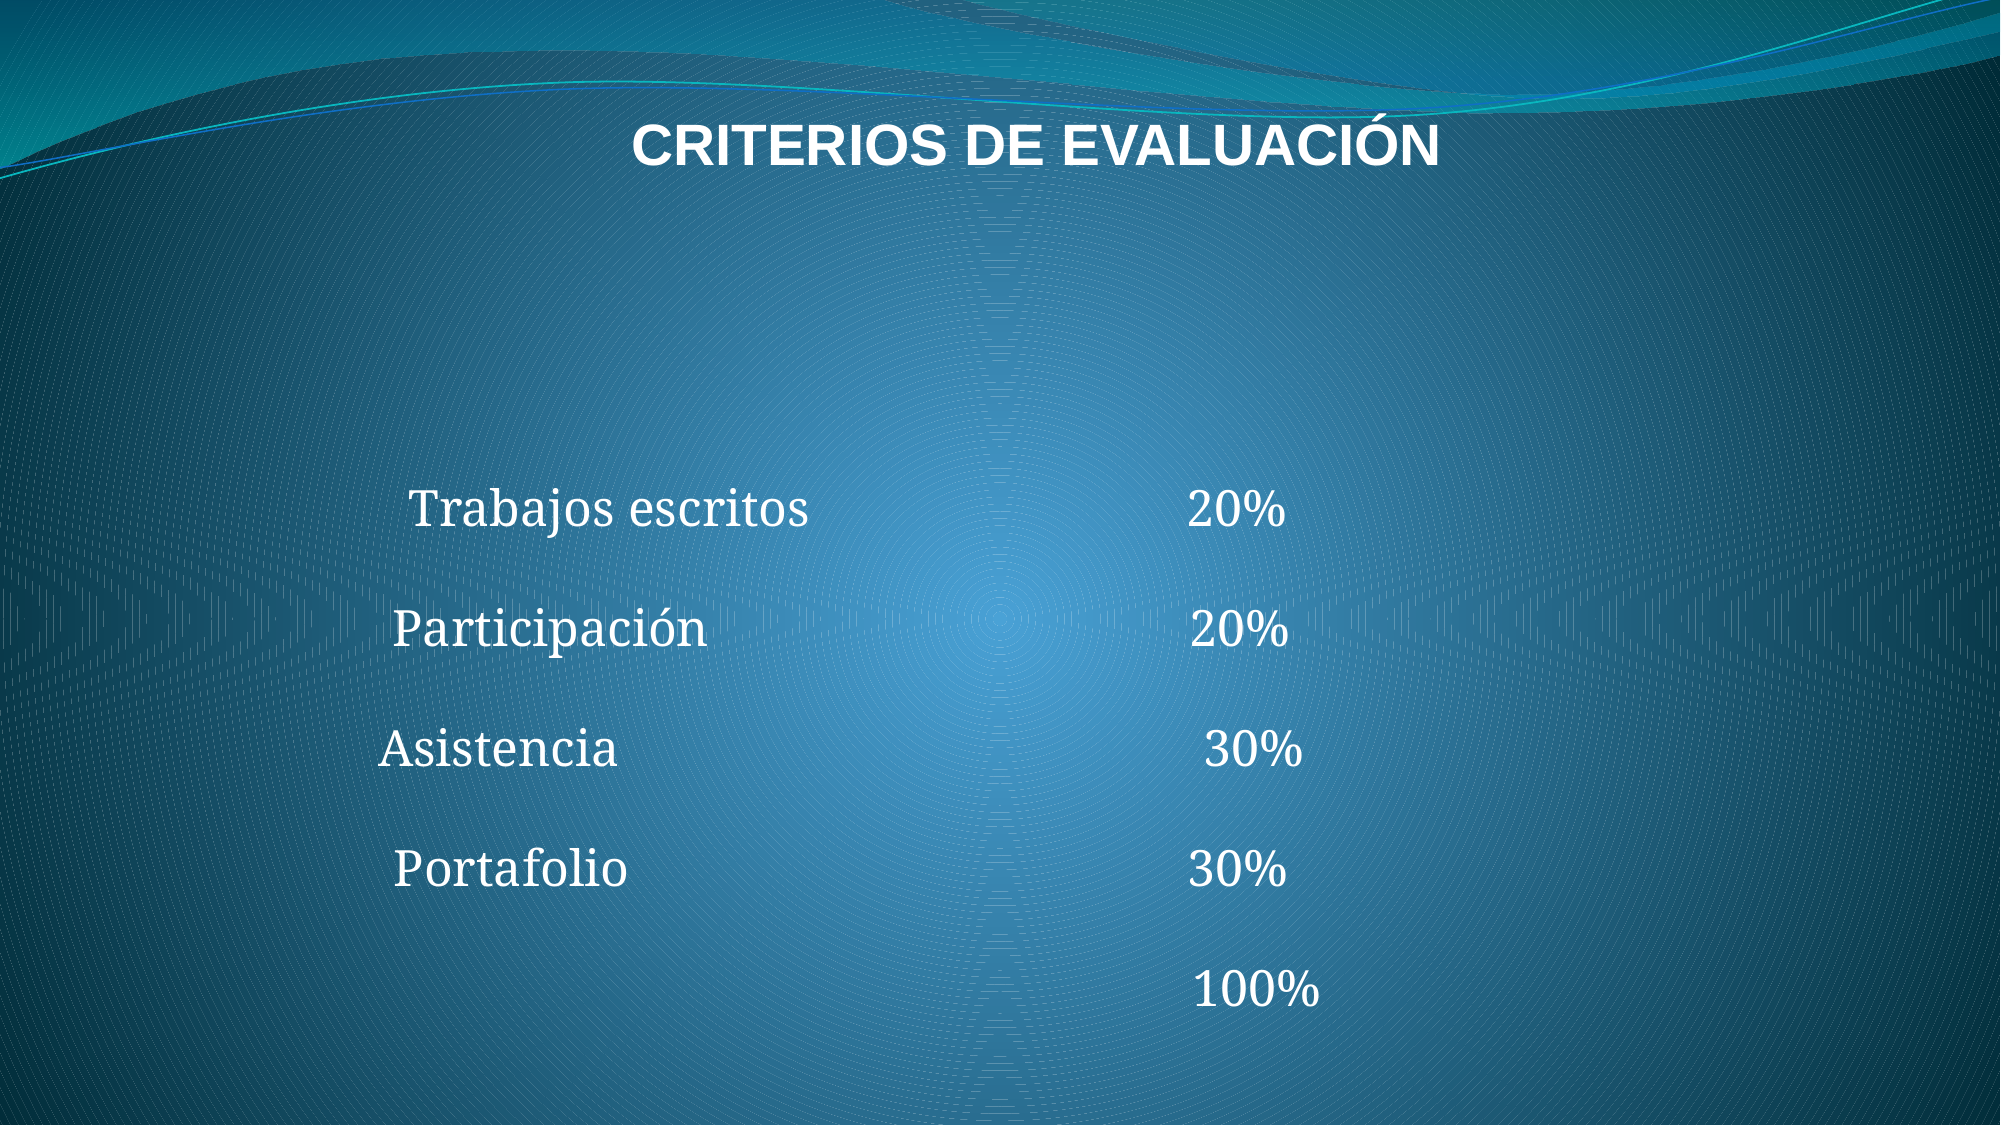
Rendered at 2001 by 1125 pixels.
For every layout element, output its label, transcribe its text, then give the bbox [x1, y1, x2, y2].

text_box CRITERIOS DE EVALUACIÓN Trabajos escritos 20% Participación 20% Asistencia 30% Portafolio 30% 100% [248, 99, 1825, 1025]
